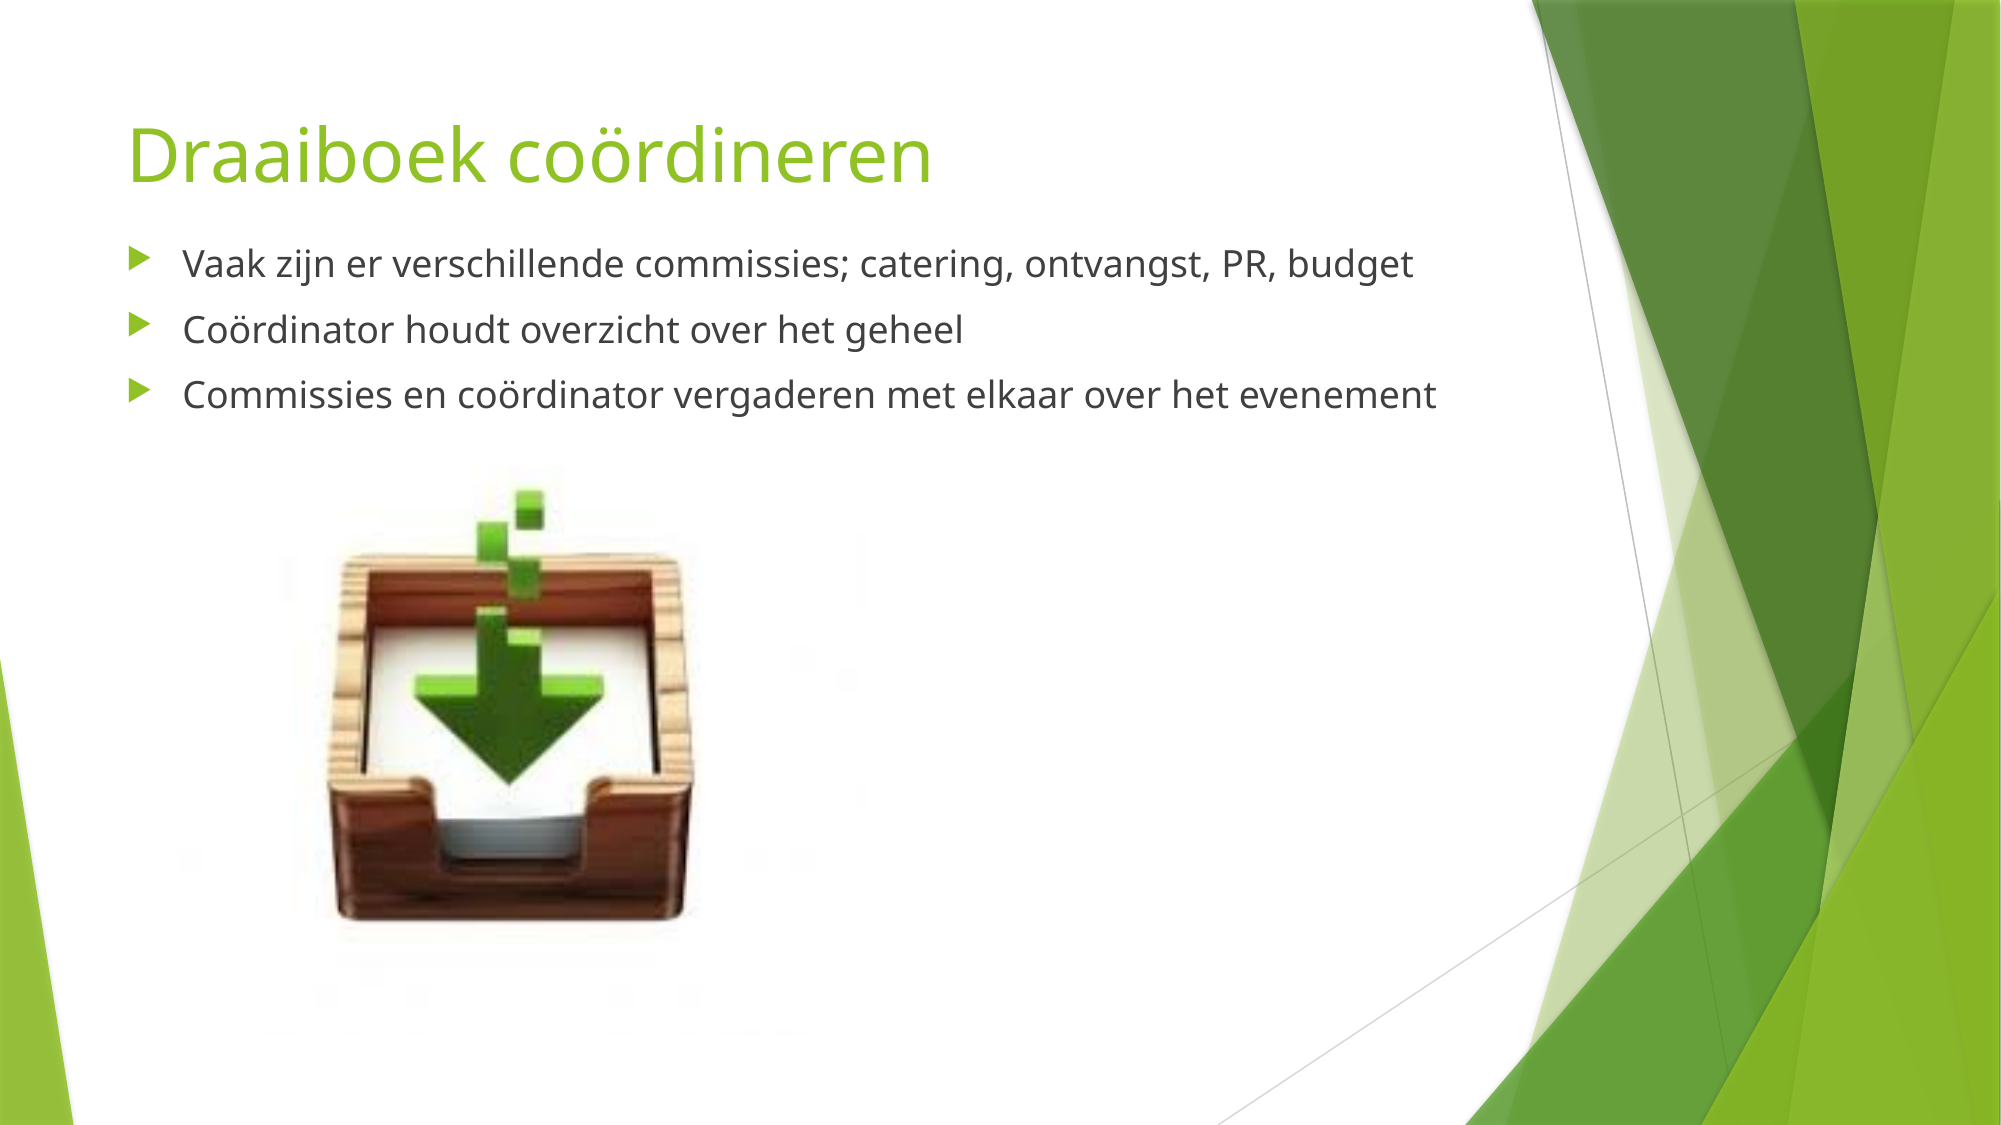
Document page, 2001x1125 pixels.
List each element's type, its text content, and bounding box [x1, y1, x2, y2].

list Vaak zijn er verschillende commissies; catering, ontvangst, PR, budget Coördinator houdt overzicht over het geheel Commissies en coördinator vergaderen met elkaar over het evenement [111, 232, 1522, 869]
title Draaiboek coördineren [111, 99, 1522, 232]
picture [158, 466, 869, 1035]
